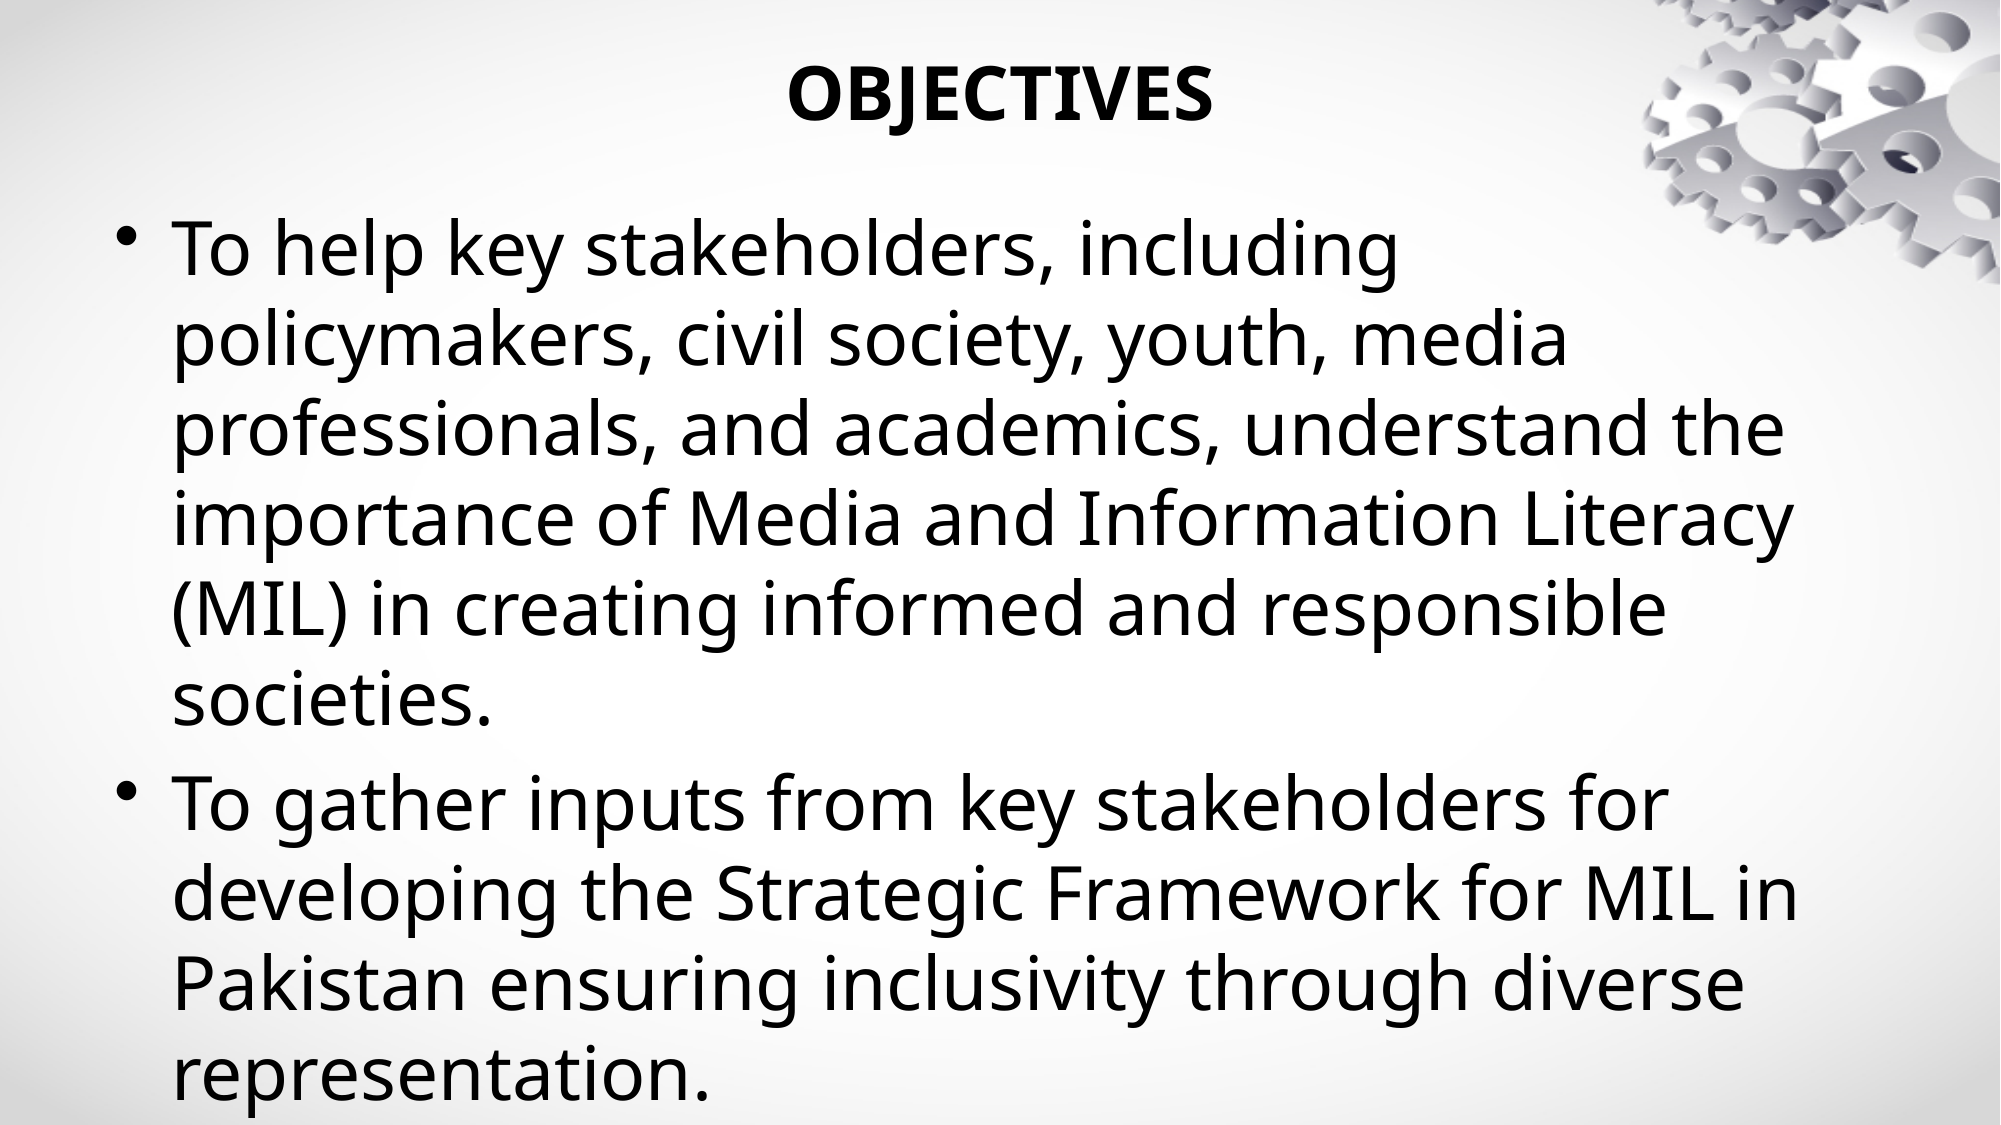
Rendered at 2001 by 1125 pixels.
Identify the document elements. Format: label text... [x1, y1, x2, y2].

title OBJECTIVES [99, 30, 1901, 149]
list To help key stakeholders, including policymakers, civil society, youth, media professionals, and academics, understand the importance of Media and Information Literacy (MIL) in creating informed and responsible societies. To gather inputs from key stakeholders for developing the Strategic Framework for MIL in Pakistan ensuring inclusivity through diverse representation. [99, 192, 1901, 1006]
picture [0, 0, 2000, 1125]
